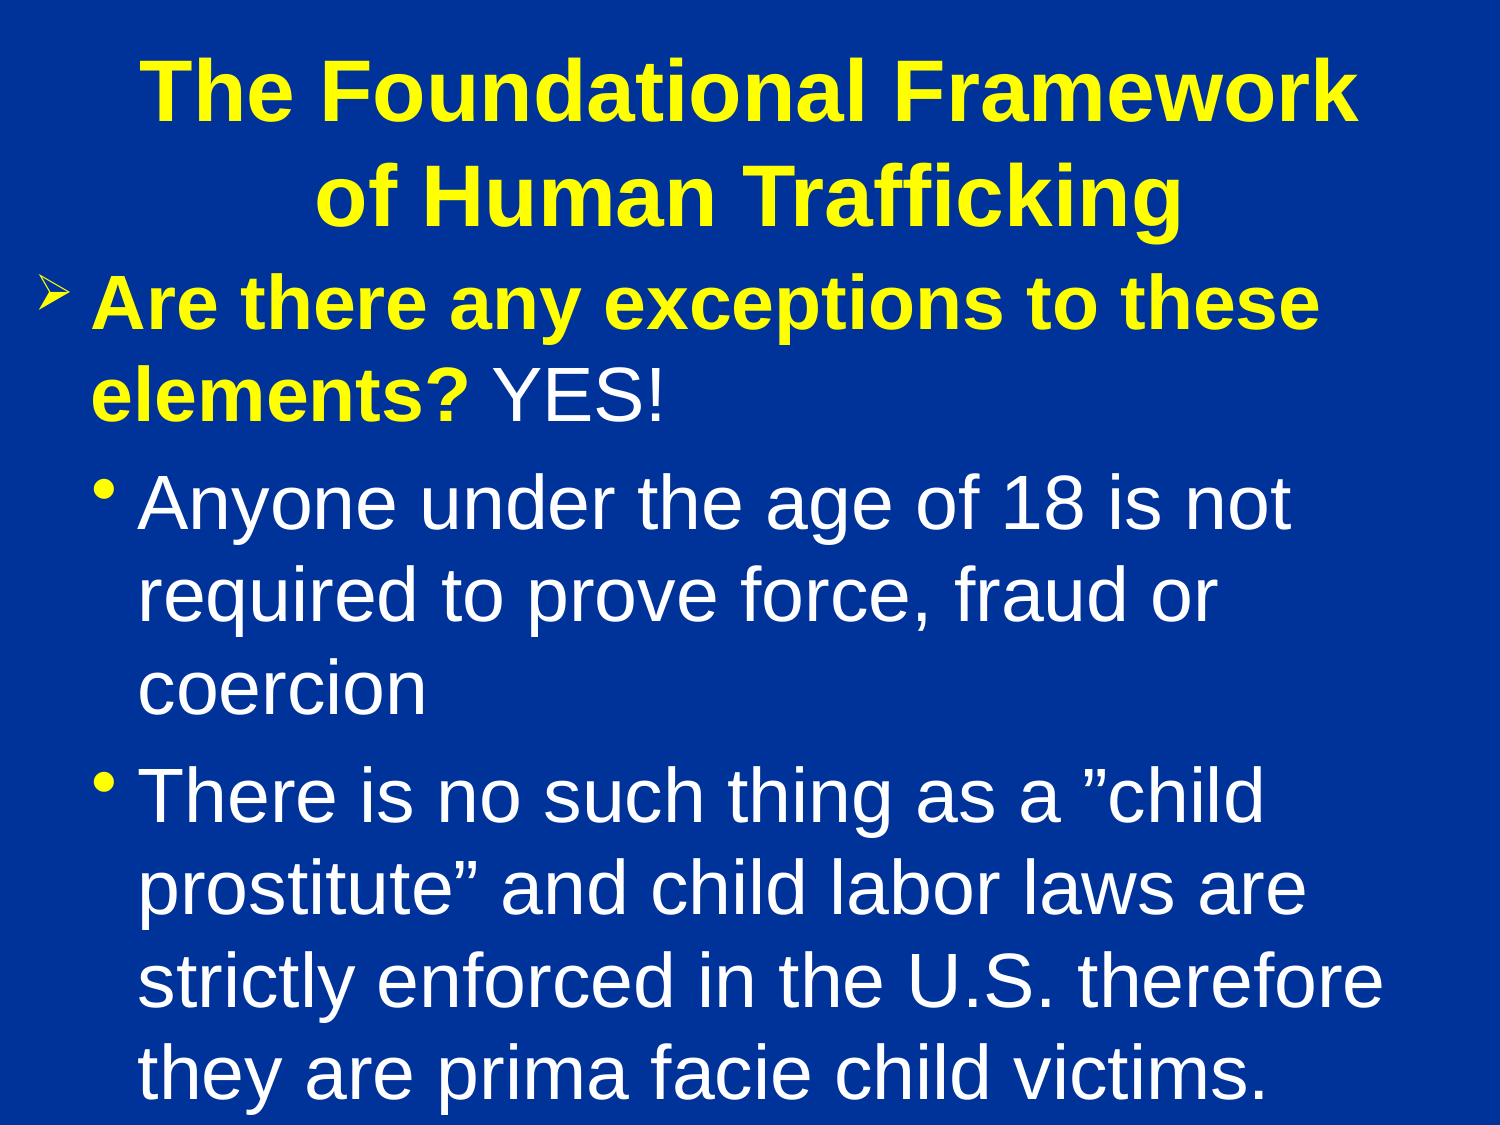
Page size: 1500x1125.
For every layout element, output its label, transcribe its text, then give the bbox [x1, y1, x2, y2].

list Are there any exceptions to these elements? YES! Anyone under the age of 18 is not required to prove force, fraud or coercion There is no such thing as a ”child prostitute” and child labor laws are strictly enforced in the U.S. therefore they are prima facie child victims. [19, 244, 1484, 1125]
title The Foundational Framework of Human Trafficking [75, 45, 1425, 234]
